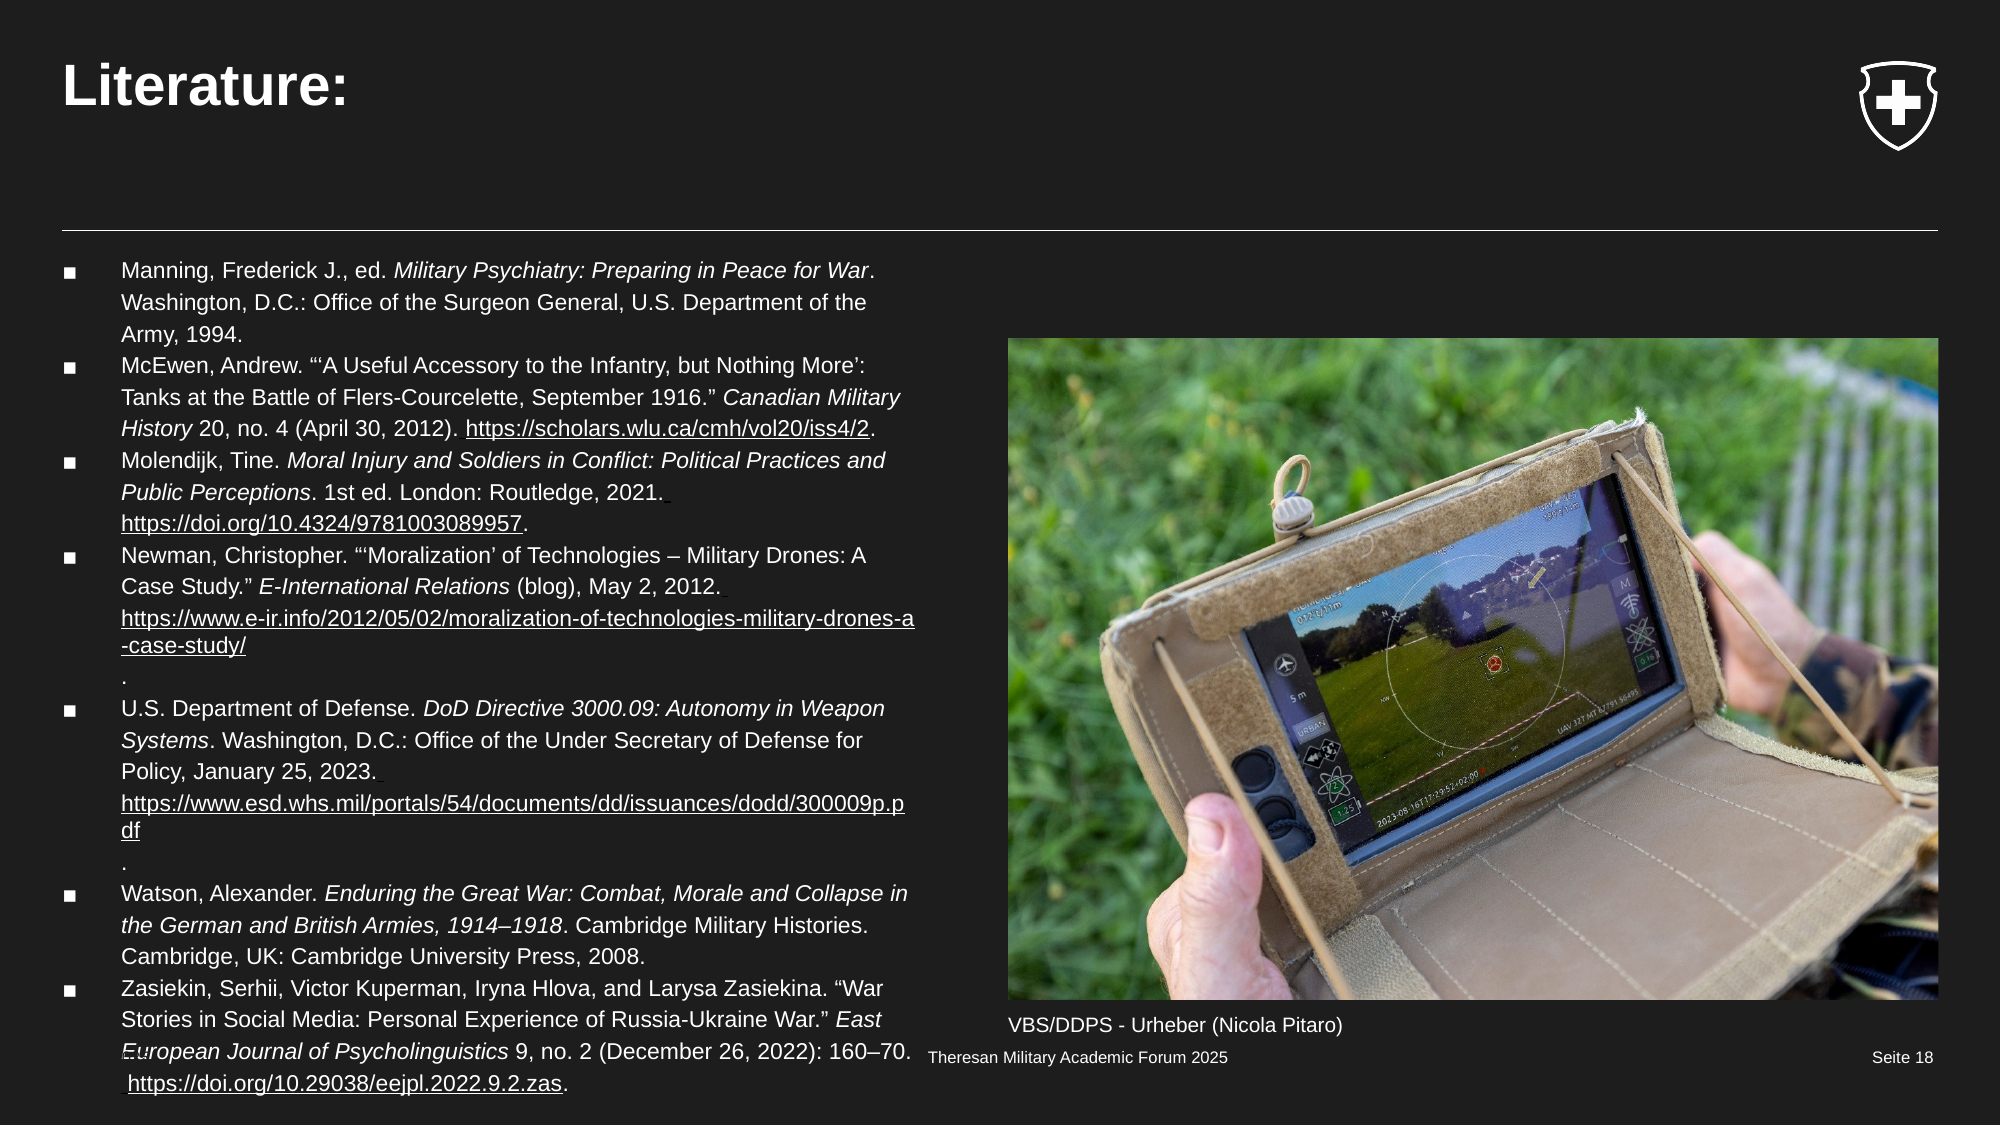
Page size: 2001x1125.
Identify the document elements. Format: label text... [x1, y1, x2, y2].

title Literature: [62, 55, 1782, 211]
slide_number Seite ‹#› [1844, 1046, 1939, 1070]
slide_number 5. Mai 2025 [62, 1046, 299, 1070]
picture [1859, 61, 1938, 151]
text_box VBS/DDPS - Urheber (Nicola Pitaro) [1008, 1010, 1930, 1037]
footer Theresan Military Academic Forum 2025 [927, 1046, 1782, 1070]
list Manning, Frederick J., ed. Military Psychiatry: Preparing in Peace for War. Washington, D.C.: Office of the Surgeon General, U.S. Department of the Army, 1994. McEwen, Andrew. “‘A Useful Accessory to the Infantry, but Nothing More’: Tanks at the Battle of Flers-Courcelette, September 1916.” Canadian Military History 20, no. 4 (April 30, 2012). https://scholars.wlu.ca/cmh/vol20/iss4/2. Molendijk, Tine. Moral Injury and Soldiers in Conflict: Political Practices and Public Perceptions. 1st ed. London: Routledge, 2021. https://doi.org/10.4324/9781003089957. Newman, Christopher. “‘Moralization’ of Technologies – Military Drones: A Case Study.” E-International Relations (blog), May 2, 2012. https://www.e-ir.info/2012/05/02/moralization-of-technologies-military-drones-a-case-study/. U.S. Department of Defense. DoD Directive 3000.09: Autonomy in Weapon Systems. Washington, D.C.: Office of the Under Secretary of Defense for Policy, January 25, 2023. https://www.esd.whs.mil/portals/54/documents/dd/issuances/dodd/300009p.pdf. Watson, Alexander. Enduring the Great War: Combat, Morale and Collapse in the German and British Armies, 1914–1918. Cambridge Military Histories. Cambridge, UK: Cambridge University Press, 2008. Zasiekin, Serhii, Victor Kuperman, Iryna Hlova, and Larysa Zasiekina. “War Stories in Social Media: Personal Experience of Russia-Ukraine War.” East European Journal of Psycholinguistics 9, no. 2 (December 26, 2022): 160–70. https://doi.org/10.29038/eejpl.2022.9.2.zas. [62, 251, 916, 1079]
picture [1007, 337, 1939, 1000]
